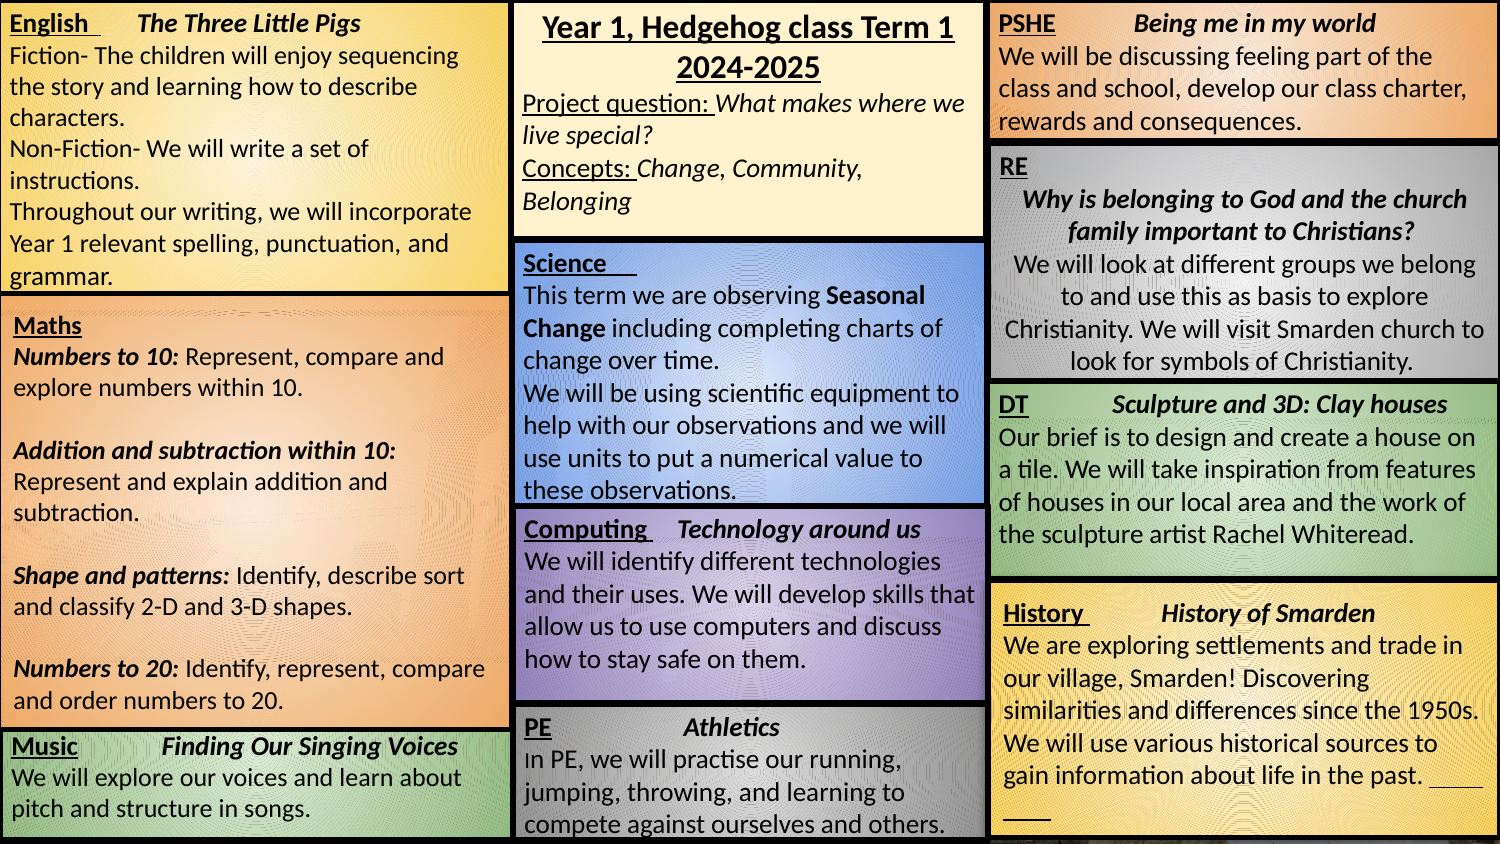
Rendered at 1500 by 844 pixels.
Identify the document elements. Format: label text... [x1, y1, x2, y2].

text_box Music Finding Our Singing Voices We will explore our voices and learn about pitch and structure in songs. [0, 659, 513, 841]
text_box Computing Technology around us We will identify different technologies and their uses. We will develop skills that allow us to use computers and discuss how to stay safe on them. [513, 505, 989, 703]
text_box PSHE Being me in my world We will be discussing feeling part of the class and school, develop our class charter, rewards and consequences. [987, 0, 1500, 142]
text_box PE Athletics In PE, we will practise our running, jumping, throwing, and learning to compete against ourselves and others. [513, 703, 981, 841]
text_box Year 1, Hedgehog class Term 1 2024-2025 Project question: What makes where we live special? Concepts: Change, Community, Belonging [512, 0, 987, 240]
text_box Maths Numbers to 10: Represent, compare and explore numbers within 10. Addition and subtraction within 10: Represent and explain addition and subtraction. Shape and patterns: Identify, describe sort and classify 2-D and 3-D shapes. Numbers to 20: Identify, represent, compare and order numbers to 20. [0, 293, 512, 730]
text_box DT Sculpture and 3D: Clay houses Our brief is to design and create a house on a tile. We will take inspiration from features of houses in our local area and the work of the sculpture artist Rachel Whiteread. [987, 381, 1500, 577]
text_box English The Three Little Pigs Fiction- The children will enjoy sequencing the story and learning how to describe characters. Non-Fiction- We will write a set of instructions. Throughout our writing, we will incorporate Year 1 relevant spelling, punctuation, and grammar. [0, 0, 512, 293]
text_box History History of Smarden We are exploring settlements and trade in our village, Smarden! Discovering similarities and differences since the 1950s. We will use various historical sources to gain information about life in the past. [988, 580, 1500, 838]
picture [0, 838, 1500, 844]
text_box RE Why is belonging to God and the church family important to Christians? We will look at different groups we belong to and use this as basis to explore Christianity. We will visit Smarden church to look for symbols of Christianity. [988, 142, 1500, 381]
text_box Science This term we are observing Seasonal Change including completing charts of change over time. We will be using scientific equipment to help with our observations and we will use units to put a numerical value to these observations. [512, 239, 988, 540]
